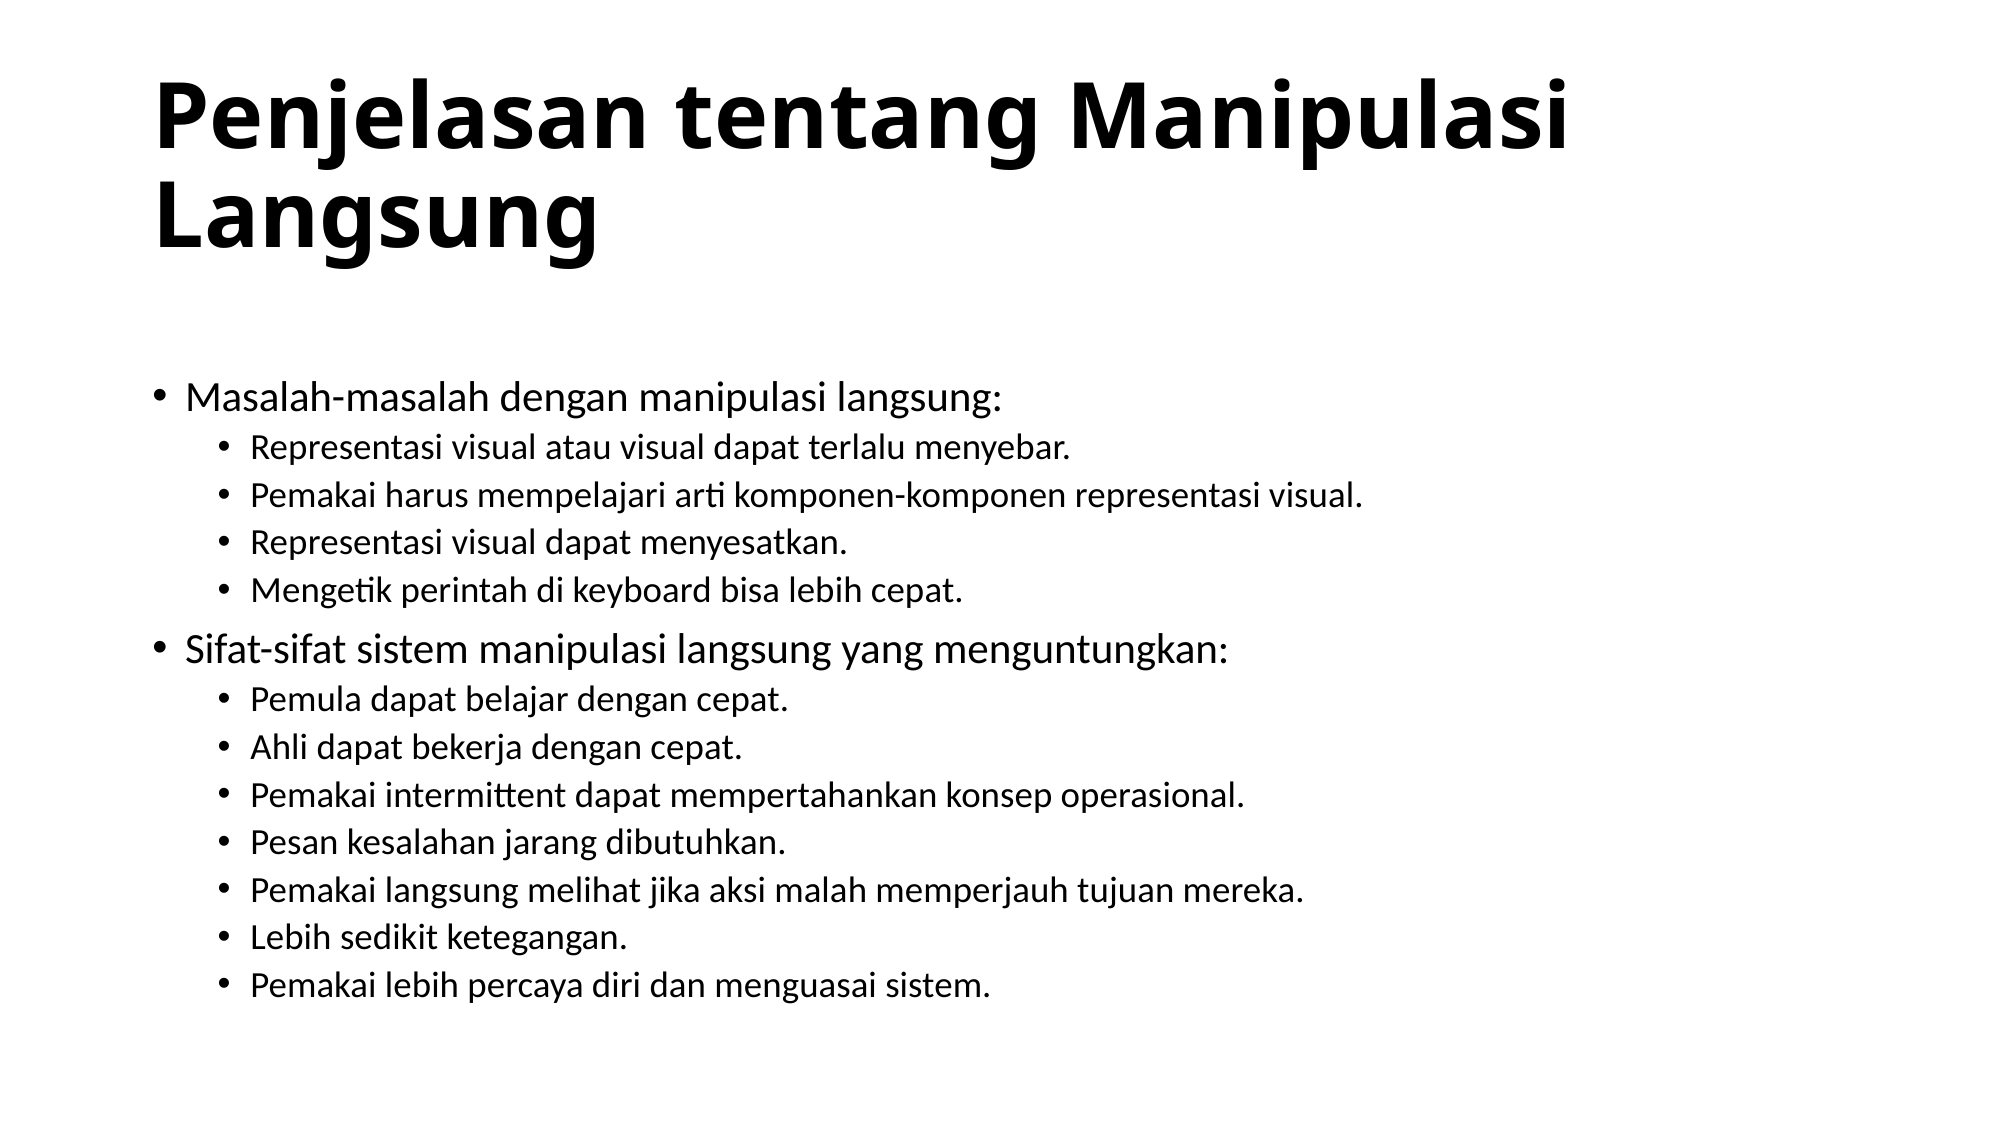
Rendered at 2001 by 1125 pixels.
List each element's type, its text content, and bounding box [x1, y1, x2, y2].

list Masalah-masalah dengan manipulasi langsung: Representasi visual atau visual dapat terlalu menyebar. Pemakai harus mempelajari arti komponen-komponen representasi visual. Representasi visual dapat menyesatkan. Mengetik perintah di keyboard bisa lebih cepat. Sifat-sifat sistem manipulasi langsung yang menguntungkan: Pemula dapat belajar dengan cepat. Ahli dapat bekerja dengan cepat. Pemakai intermittent dapat mempertahankan konsep operasional. Pesan kesalahan jarang dibutuhkan. Pemakai langsung melihat jika aksi malah memperjauh tujuan mereka. Lebih sedikit ketegangan. Pemakai lebih percaya diri dan menguasai sistem. [137, 299, 1863, 1014]
title Penjelasan tentang Manipulasi Langsung [137, 59, 1863, 278]
